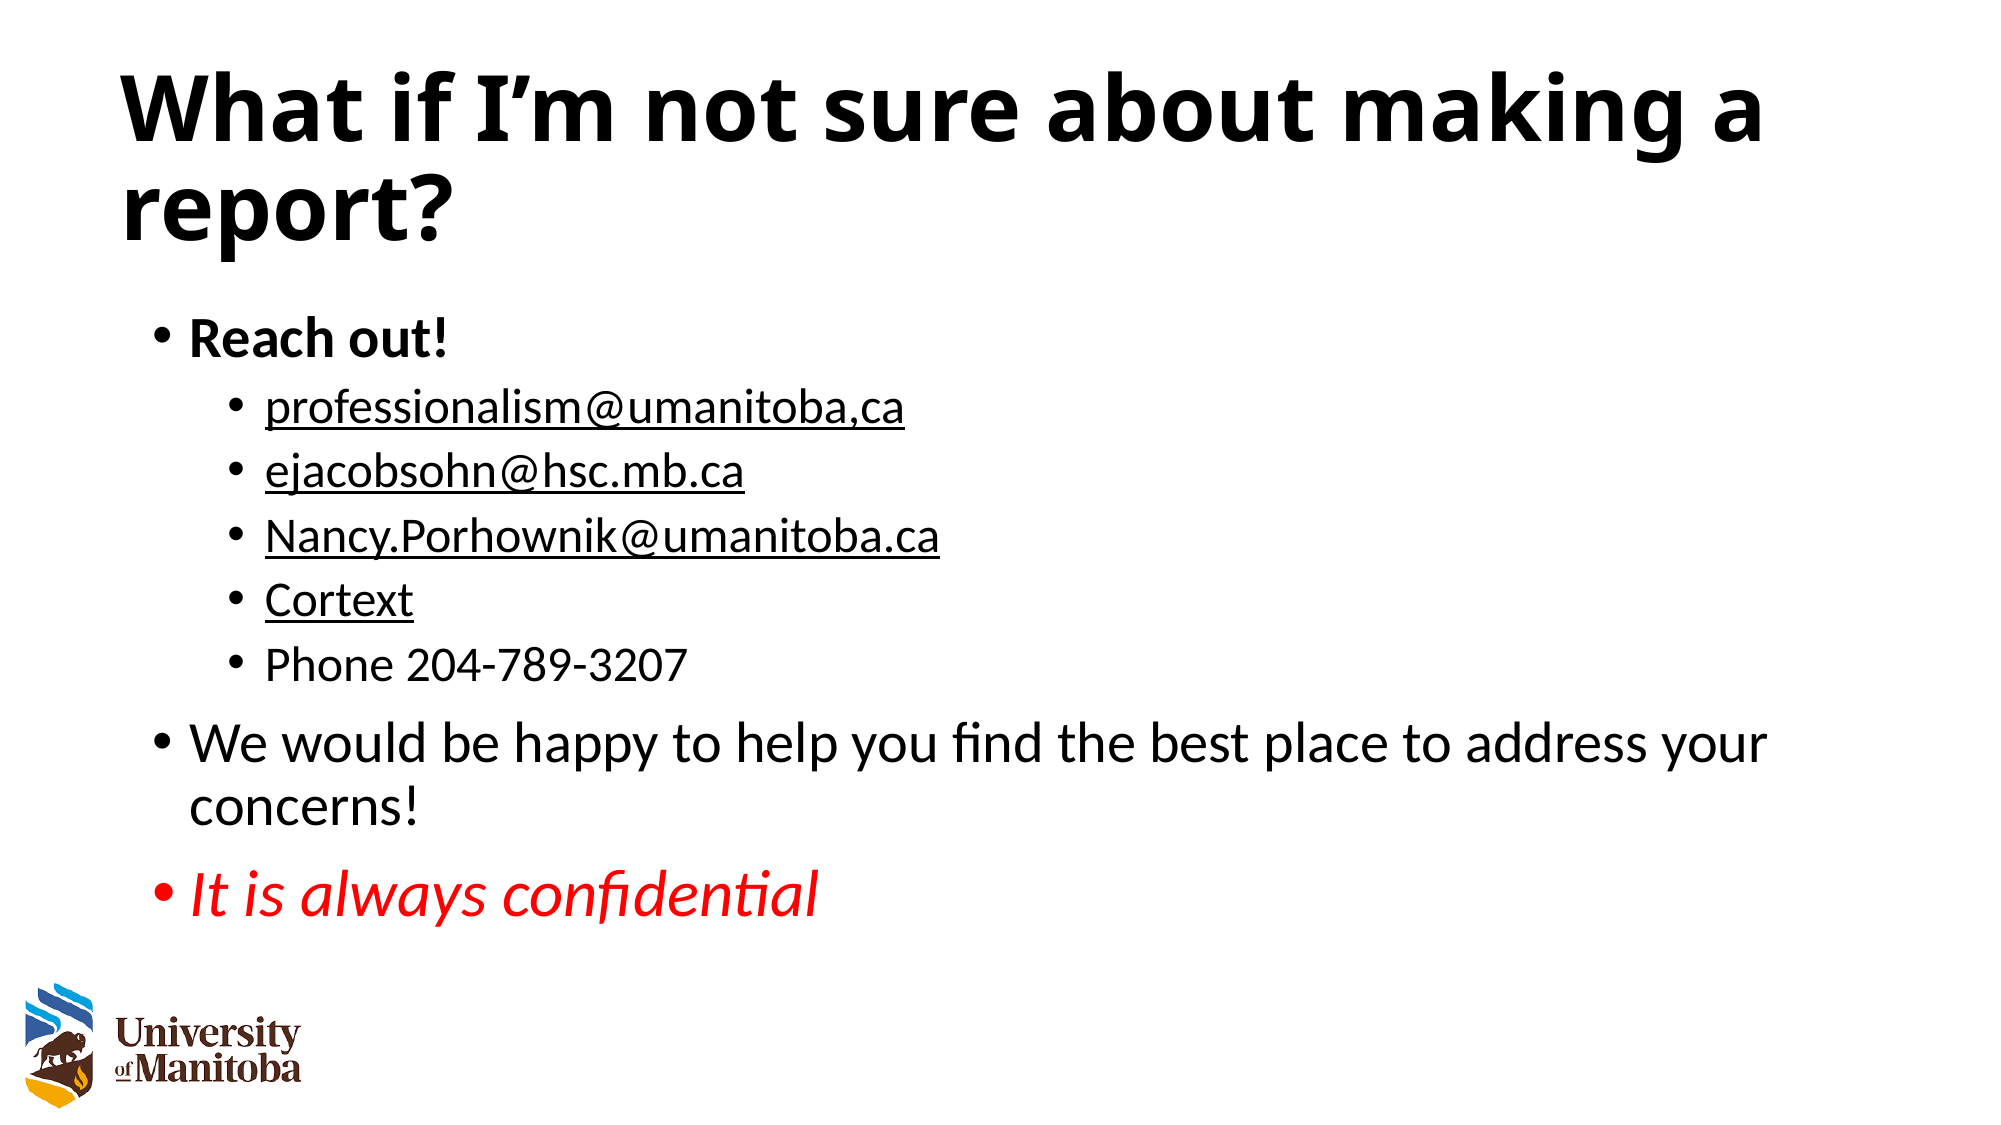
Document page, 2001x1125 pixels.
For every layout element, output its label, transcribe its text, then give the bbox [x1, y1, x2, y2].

picture [22, 977, 301, 1112]
list Reach out! professionalism@umanitoba,ca ejacobsohn@hsc.mb.ca Nancy.Porhownik@umanitoba.ca Cortext Phone 204-789-3207 We would be happy to help you find the best place to address your concerns! It is always confidential [137, 299, 1911, 1014]
title What if I’m not sure about making a report? [105, 52, 1831, 270]
